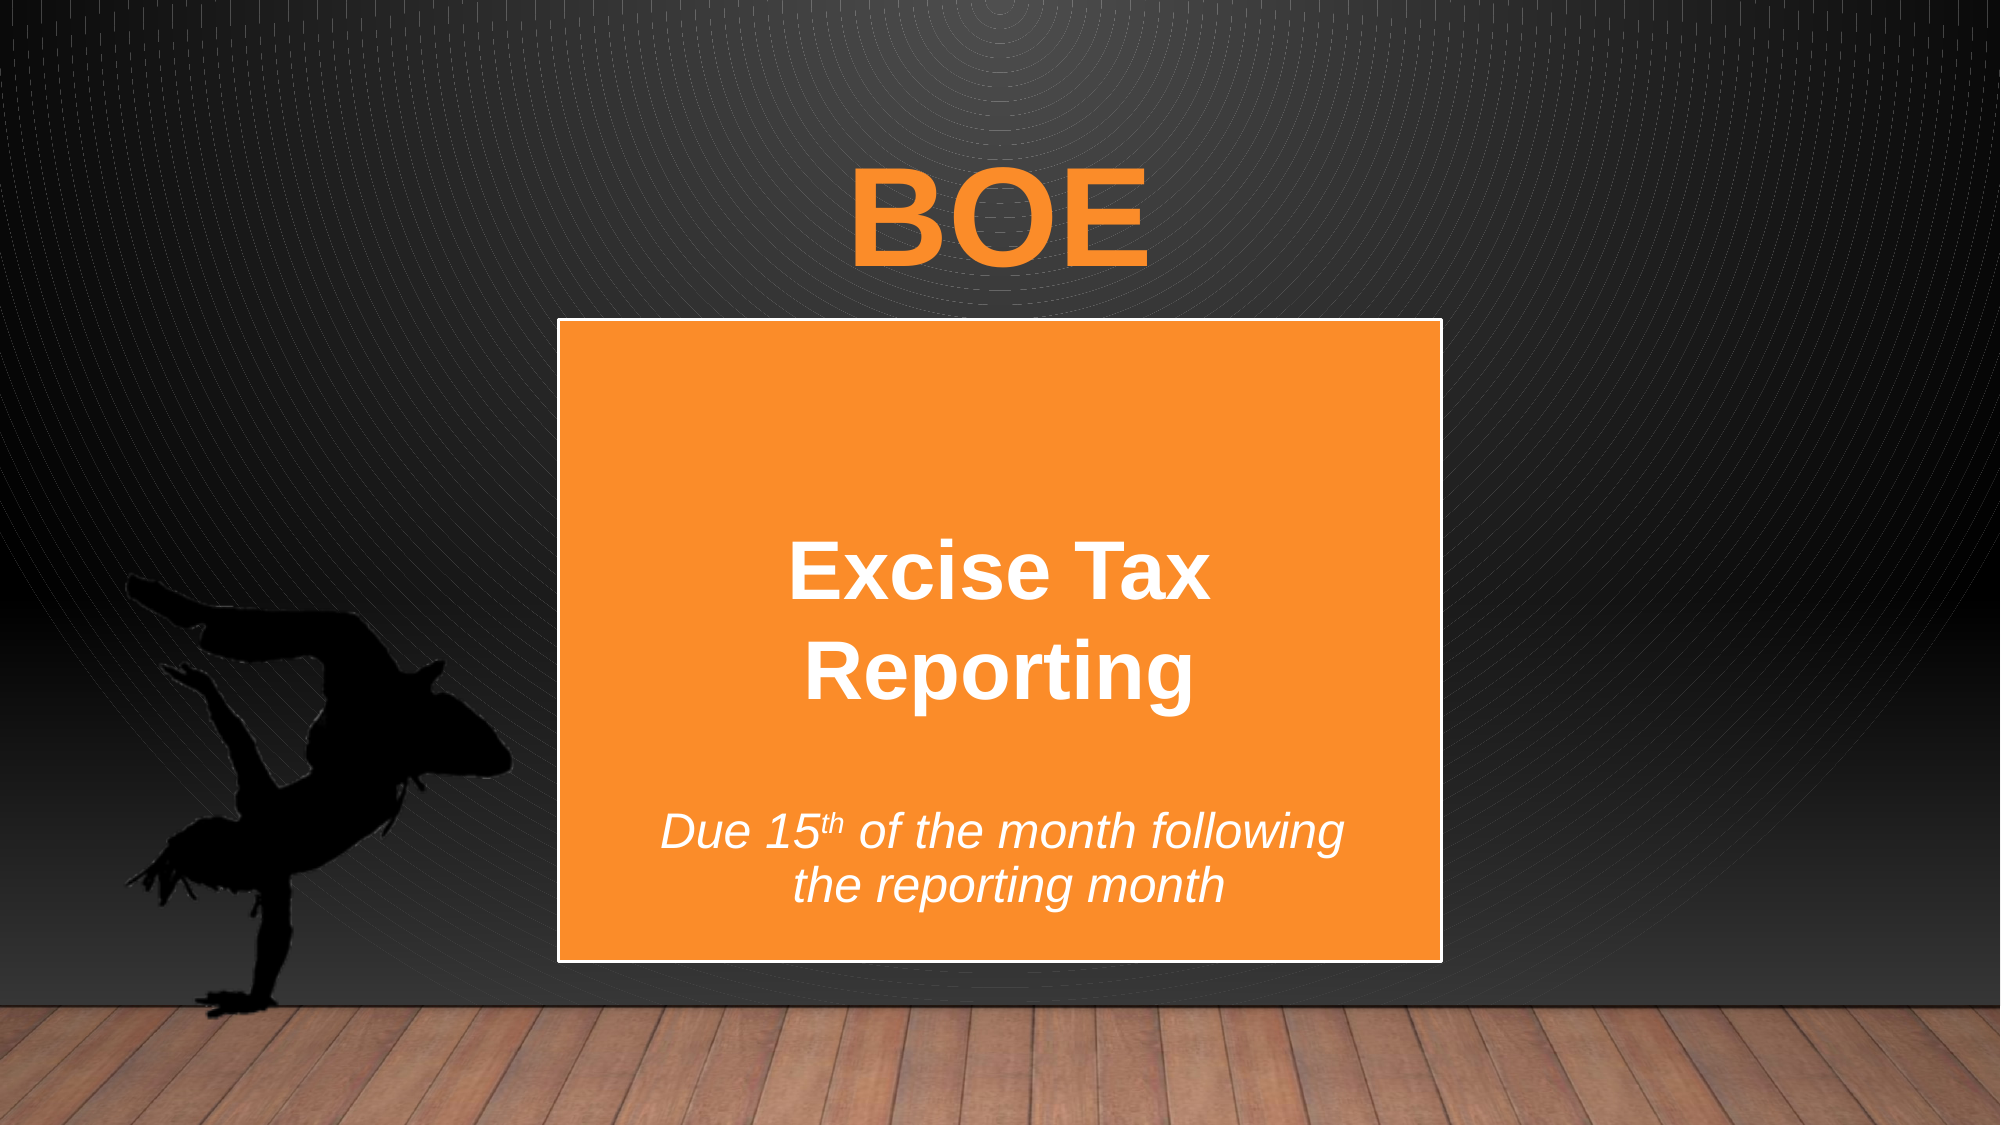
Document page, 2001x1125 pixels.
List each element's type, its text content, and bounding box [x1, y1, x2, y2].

picture [0, 539, 2000, 1125]
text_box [558, 319, 1442, 962]
title BOE [207, 99, 1793, 295]
